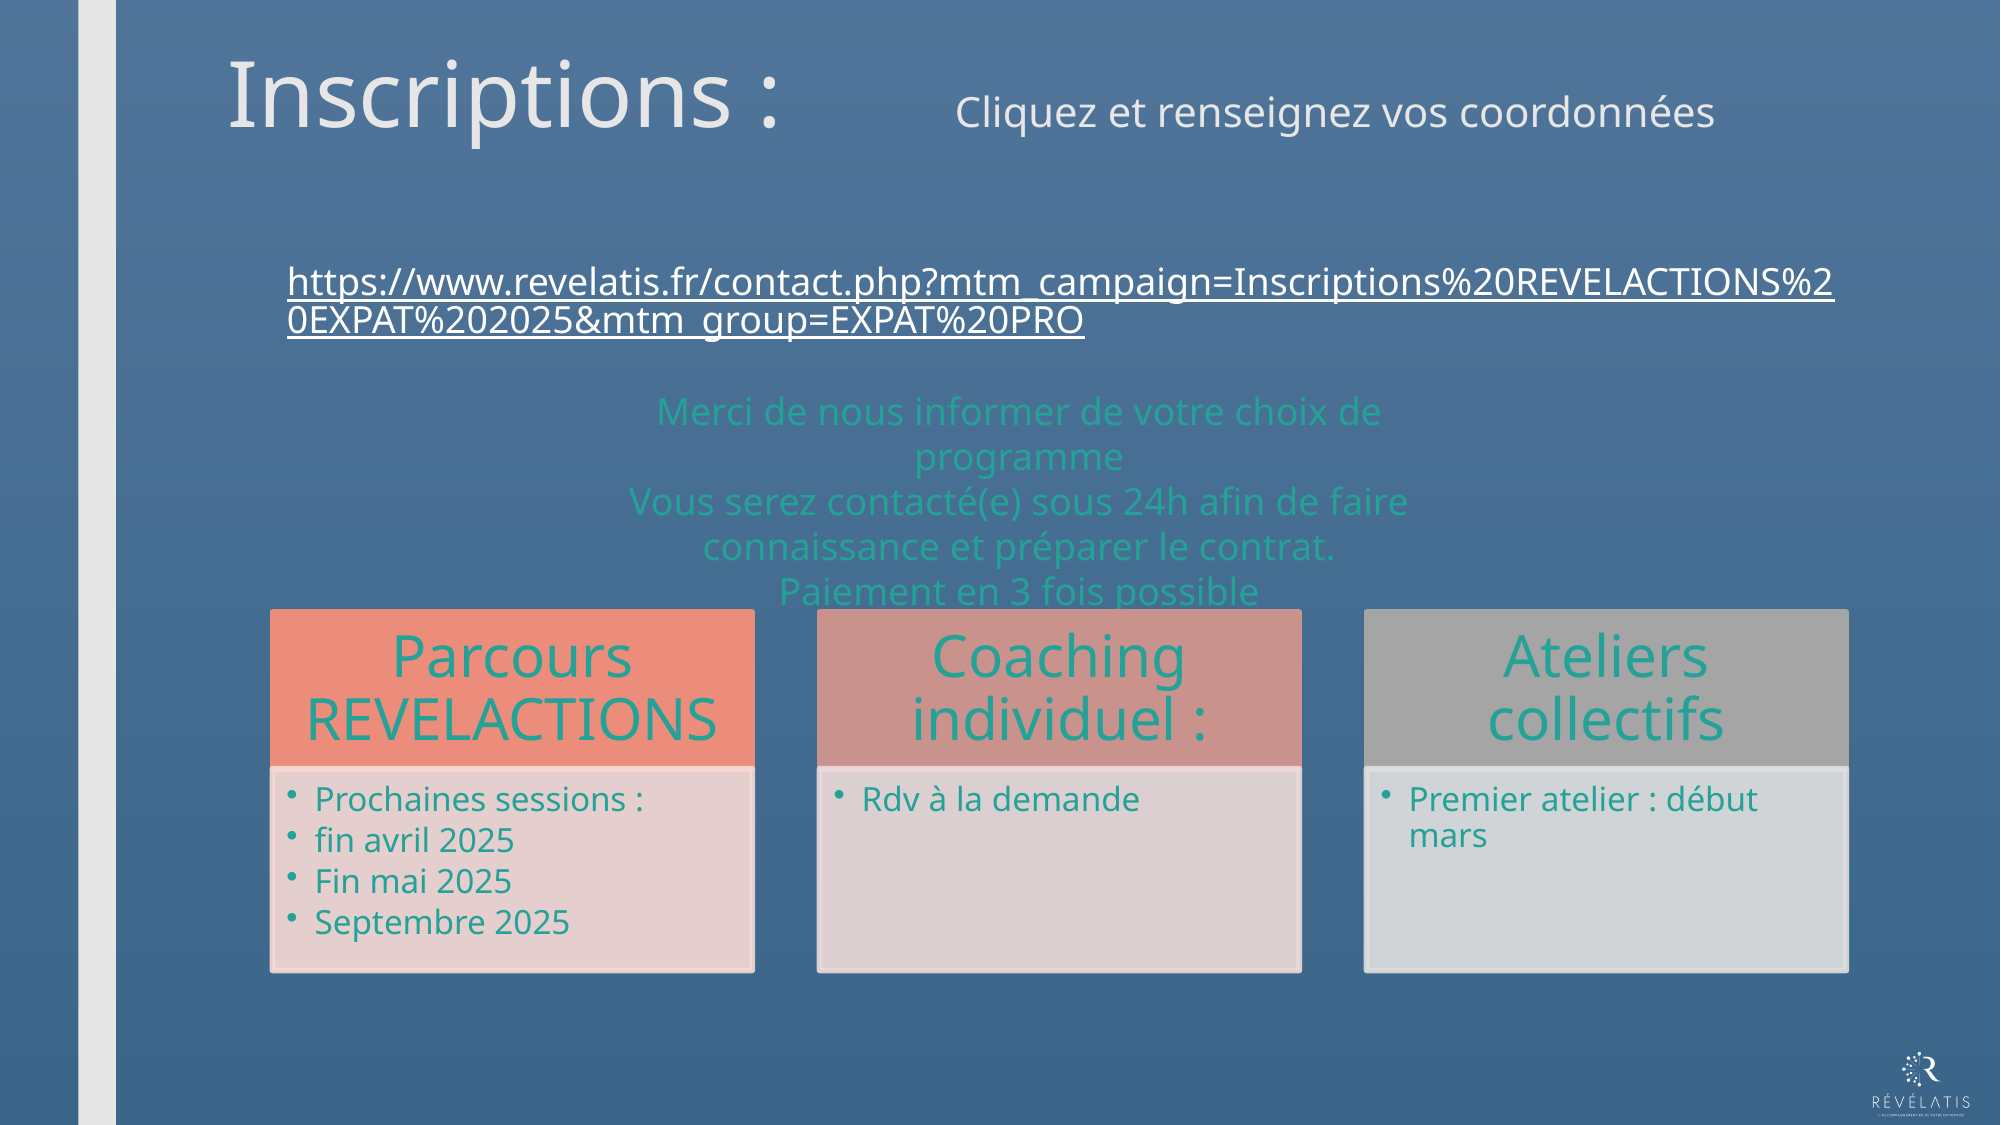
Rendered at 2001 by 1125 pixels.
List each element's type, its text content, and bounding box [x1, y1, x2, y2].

title Inscriptions : Cliquez et renseignez vos coordonnées [212, 41, 1788, 285]
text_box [271, 605, 1847, 977]
text_box https://www.revelatis.fr/contact.php?mtm_campaign=Inscriptions%20REVELACTIONS%20EXPAT%202025&mtm_group=EXPAT%20PRO [272, 251, 1863, 362]
text_box Merci de nous informer de votre choix de programme Vous serez contacté(e) sous 24h afin de faire connaissance et préparer le contrat. Paiement en 3 fois possible [561, 380, 1477, 605]
picture [1862, 1043, 1980, 1125]
